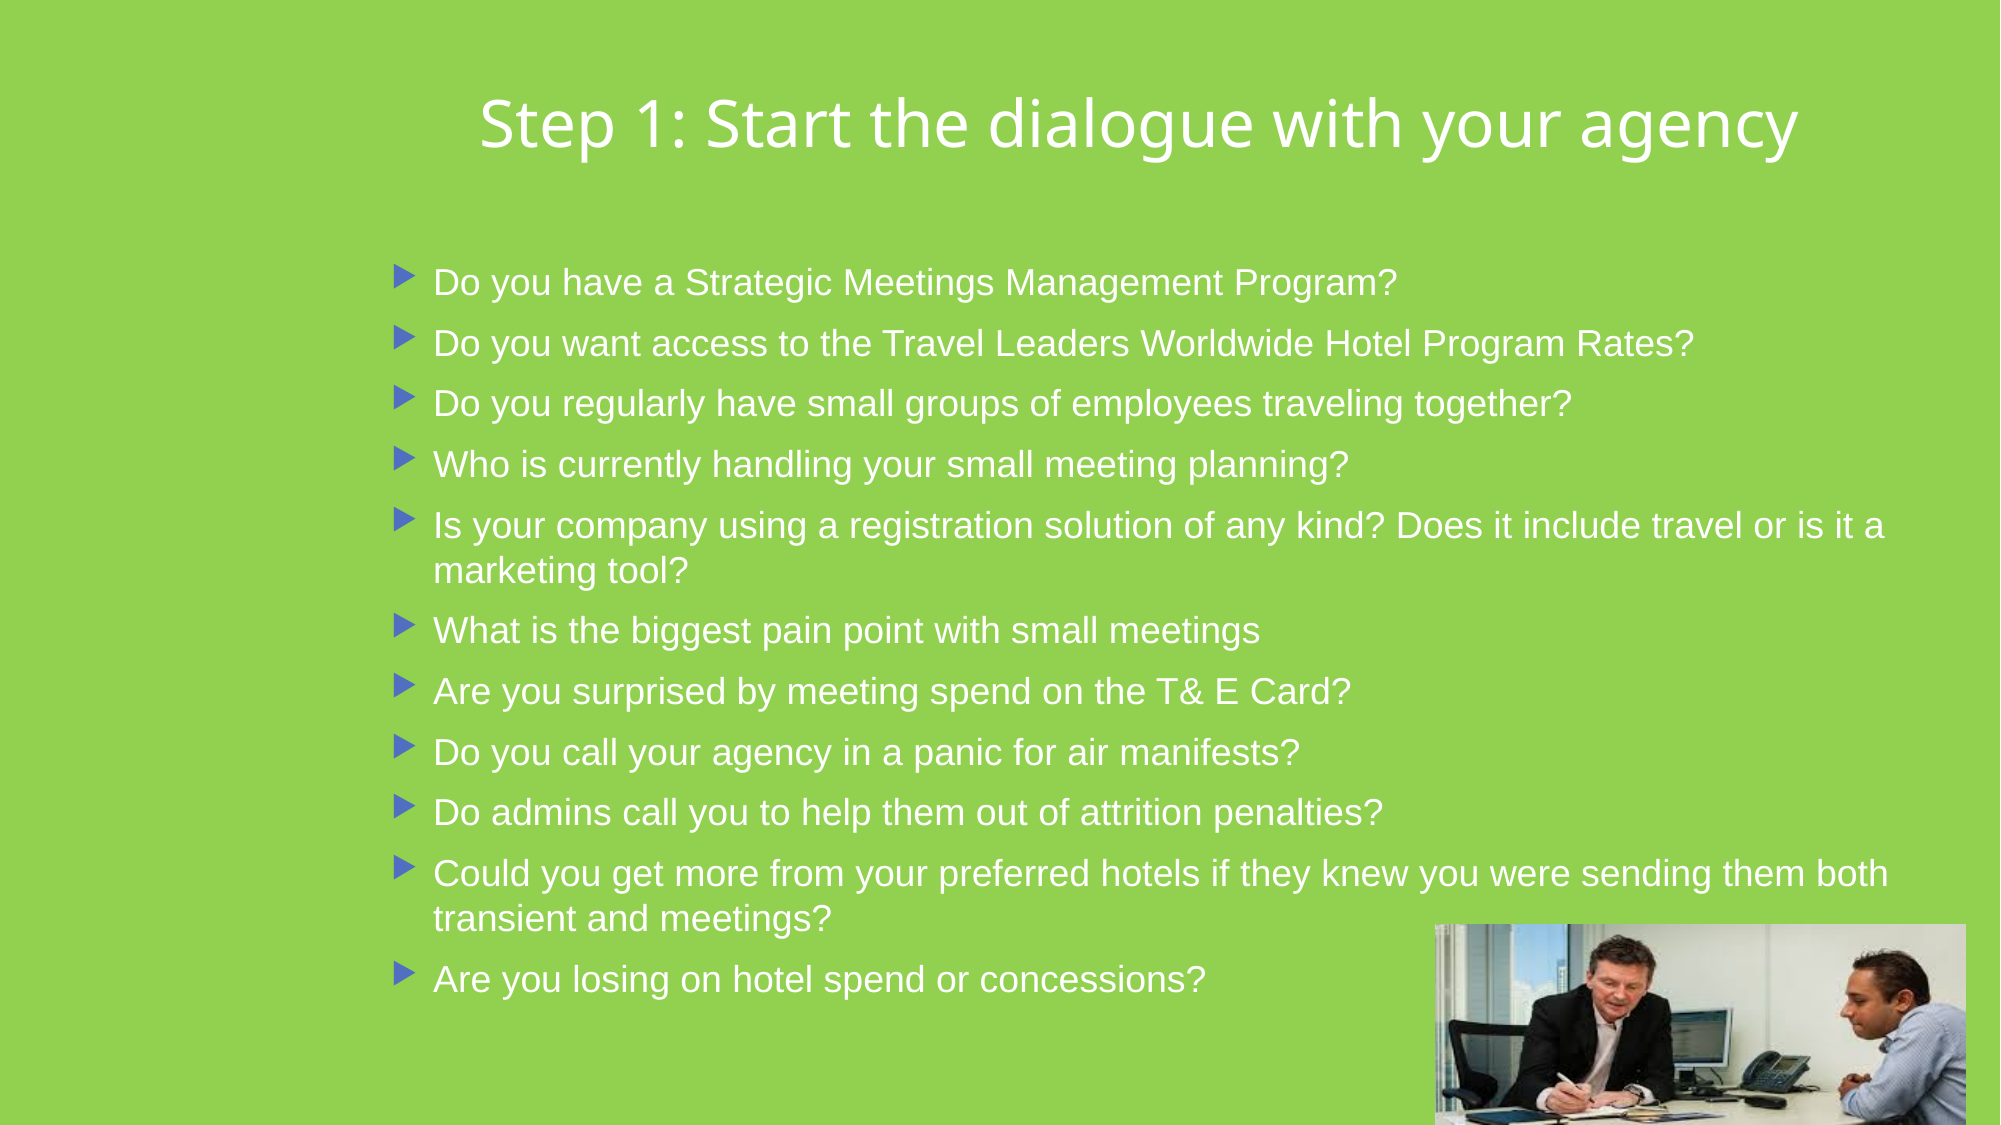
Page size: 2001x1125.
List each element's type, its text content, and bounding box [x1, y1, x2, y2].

picture [1435, 924, 1966, 1125]
list Do you have a Strategic Meetings Management Program? Do you want access to the Travel Leaders Worldwide Hotel Program Rates? Do you regularly have small groups of employees traveling together? Who is currently handling your small meeting planning? Is your company using a registration solution of any kind? Does it include travel or is it a marketing tool? What is the biggest pain point with small meetings Are you surprised by meeting spend on the T& E Card? Do you call your agency in a panic for air manifests? Do admins call you to help them out of attrition penalties? Could you get more from your preferred hotels if they knew you were sending them both transient and meetings? Are you losing on hotel spend or concessions? [375, 250, 1920, 1025]
title Step 1: Start the dialogue with your agency [300, 74, 1981, 196]
